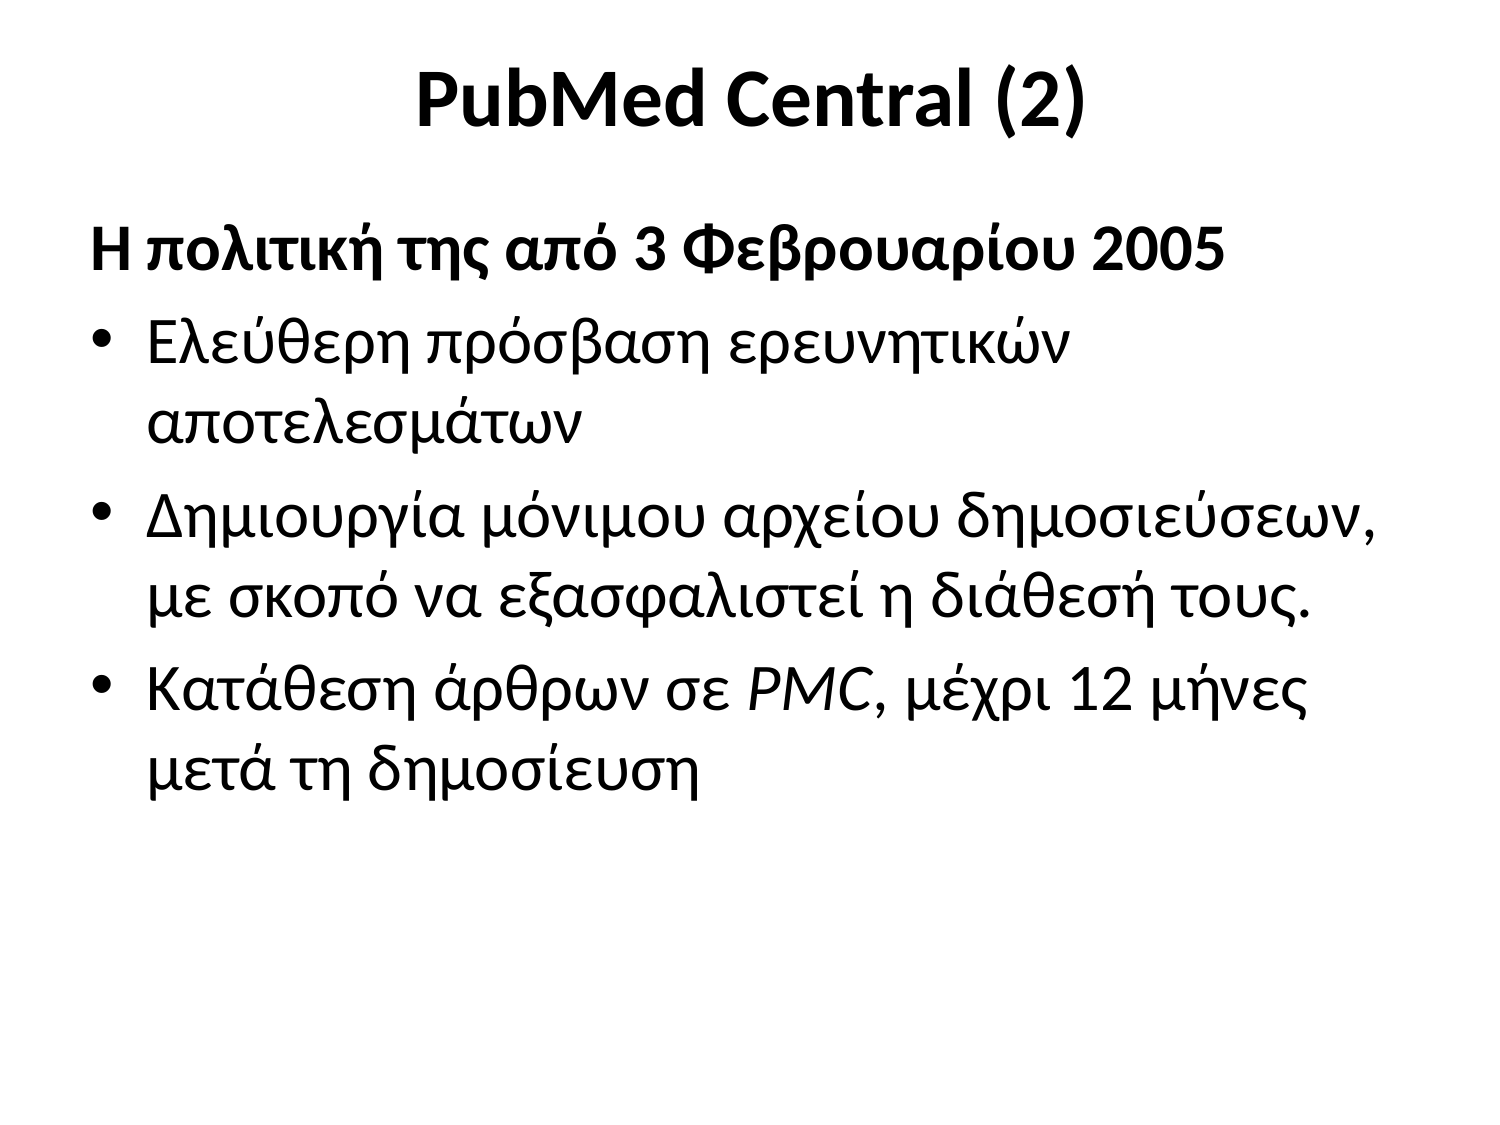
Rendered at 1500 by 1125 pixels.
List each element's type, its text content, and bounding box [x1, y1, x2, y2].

title PubMed Central (2) [76, 19, 1427, 169]
list Η πολιτική της από 3 Φεβρουαρίου 2005 Ελεύθερη πρόσβαση ερευνητικών αποτελεσμάτων Δημιουργία μόνιμου αρχείου δημοσιεύσεων, με σκοπό να εξασφαλιστεί η διάθεσή τους. Κατάθεση άρθρων σε PMC, μέχρι 12 μήνες μετά τη δημοσίευση [75, 196, 1425, 1024]
